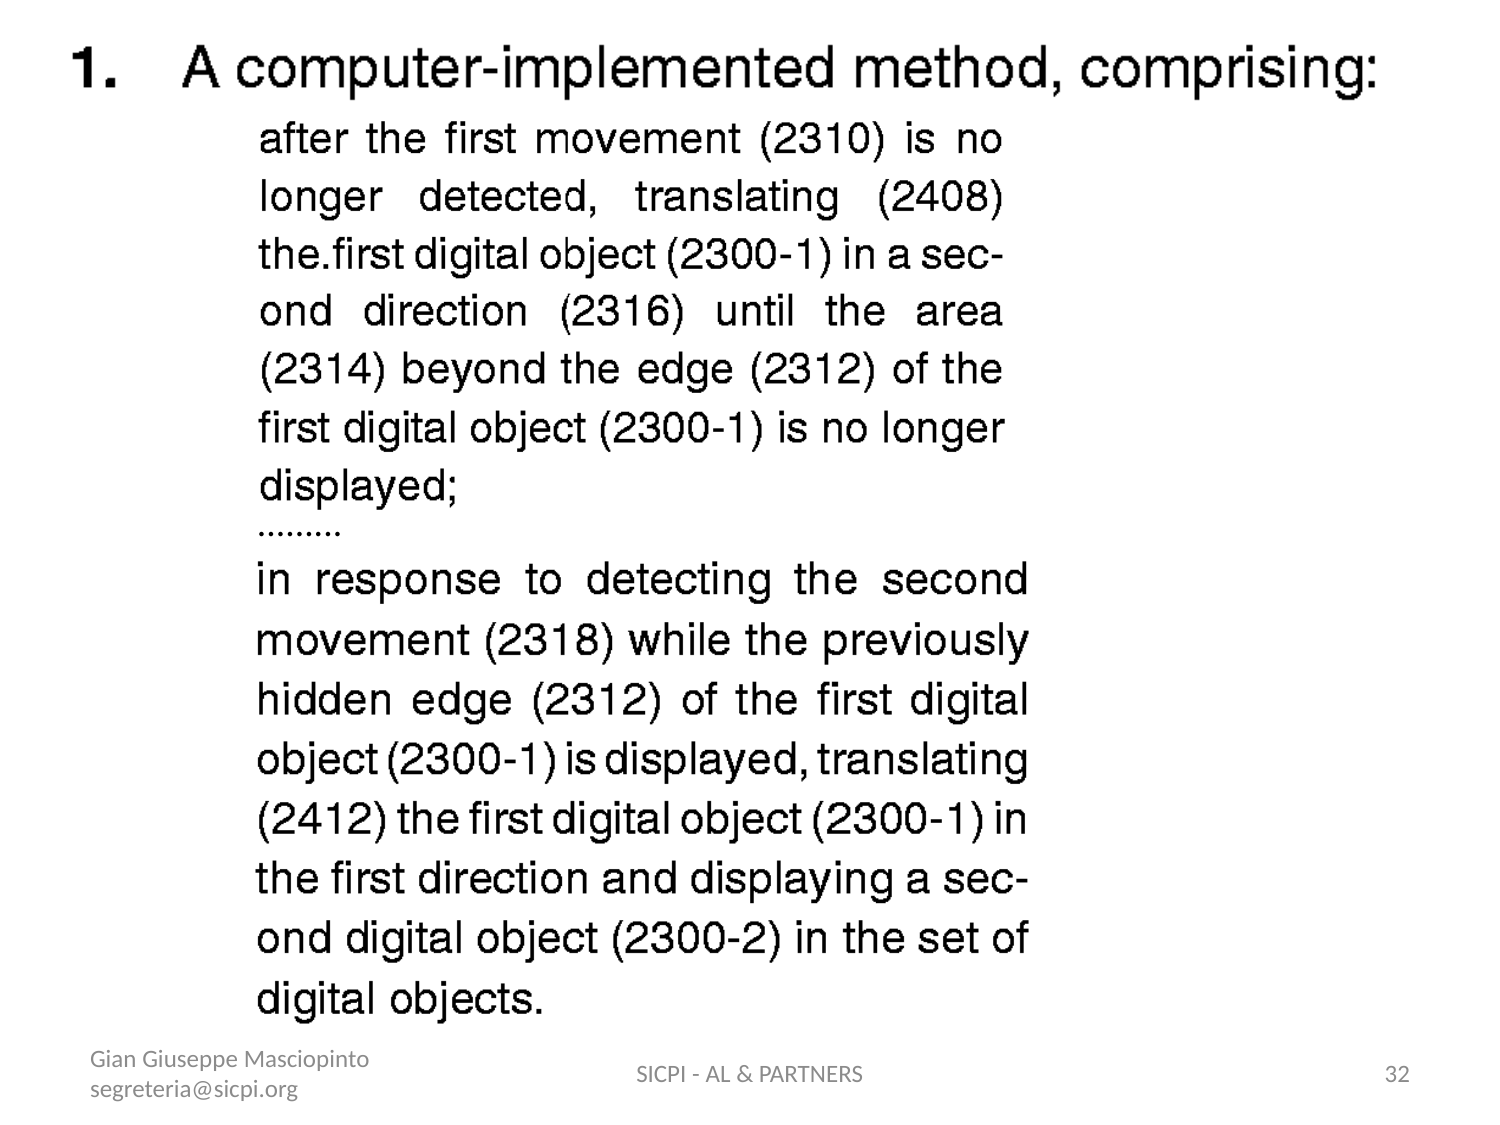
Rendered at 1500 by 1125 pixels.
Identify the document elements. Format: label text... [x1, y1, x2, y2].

slide_number Gian Giuseppe Masciopinto segreteria@sicpi.org [75, 1042, 425, 1103]
picture [219, 558, 1046, 1047]
picture [1, 0, 1500, 516]
footer SICPI - AL & PARTNERS [512, 1056, 988, 1103]
slide_number 32 [1074, 1042, 1425, 1103]
text_box ......... [242, 523, 358, 552]
